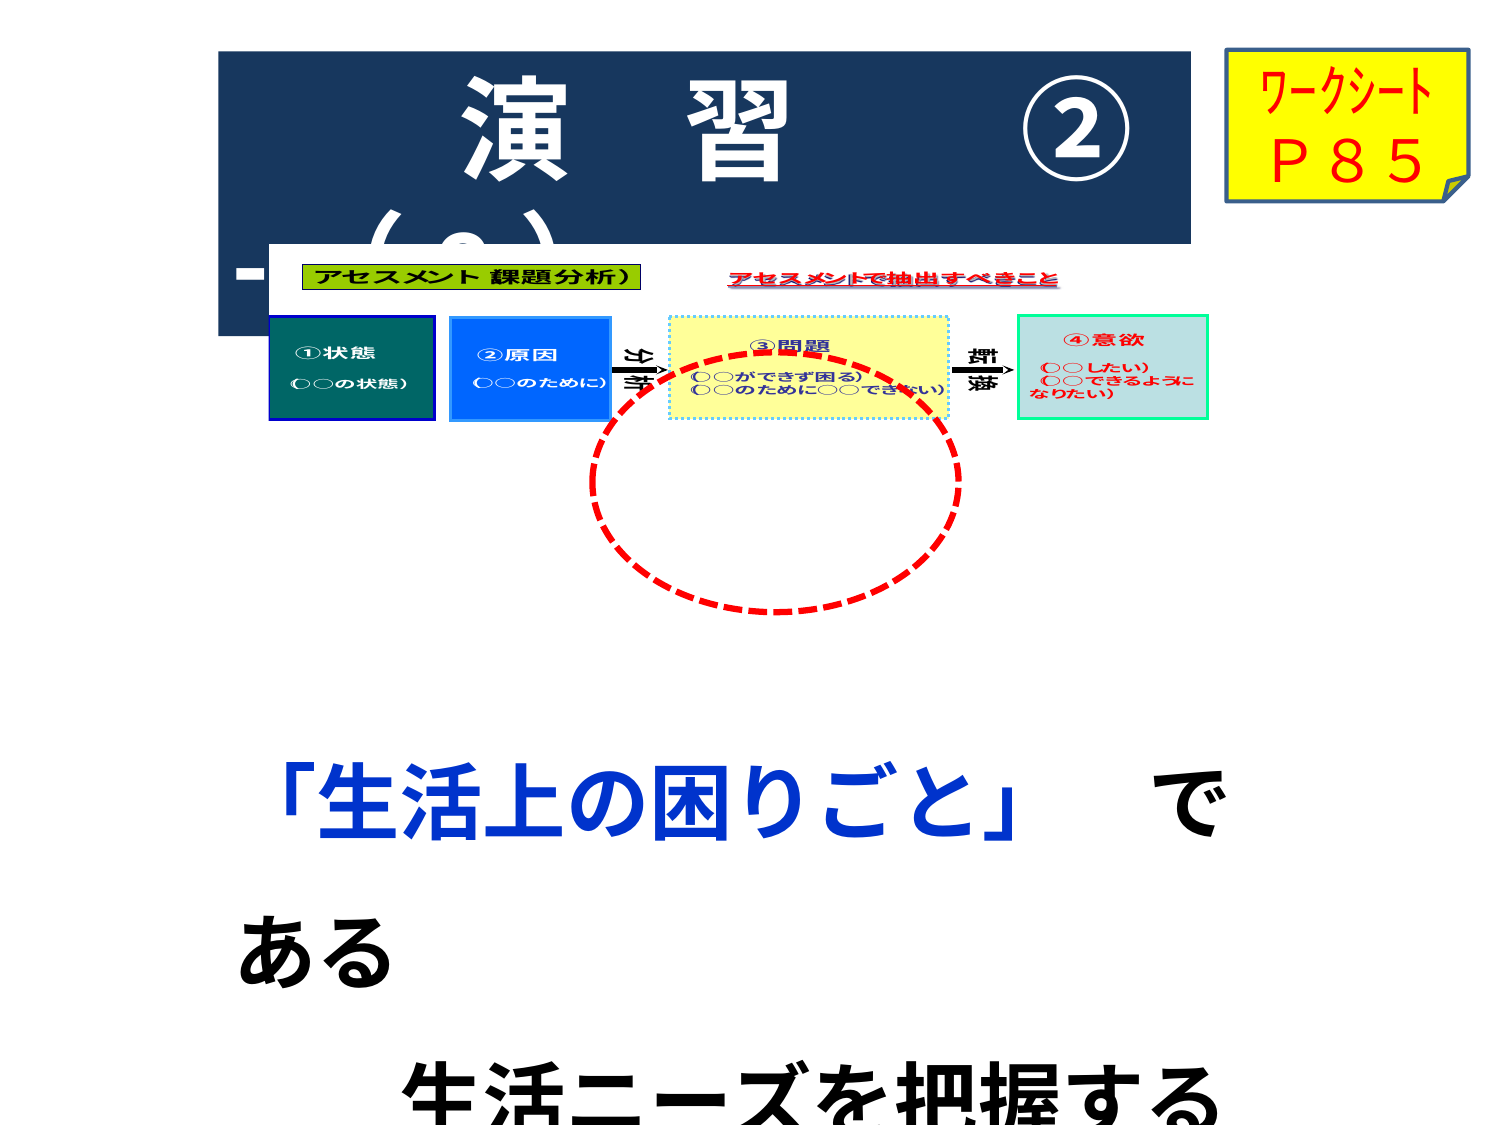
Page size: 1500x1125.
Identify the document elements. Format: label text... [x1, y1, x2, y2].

text_box 演 習 ②-（2） [218, 51, 1191, 337]
text_box 「生活上の困りごと」 である 生活ニーズを把握する [218, 692, 1329, 1125]
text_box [268, 243, 1227, 613]
text_box ﾜｰｸｼｰﾄ Ｐ８５ [1224, 47, 1471, 204]
